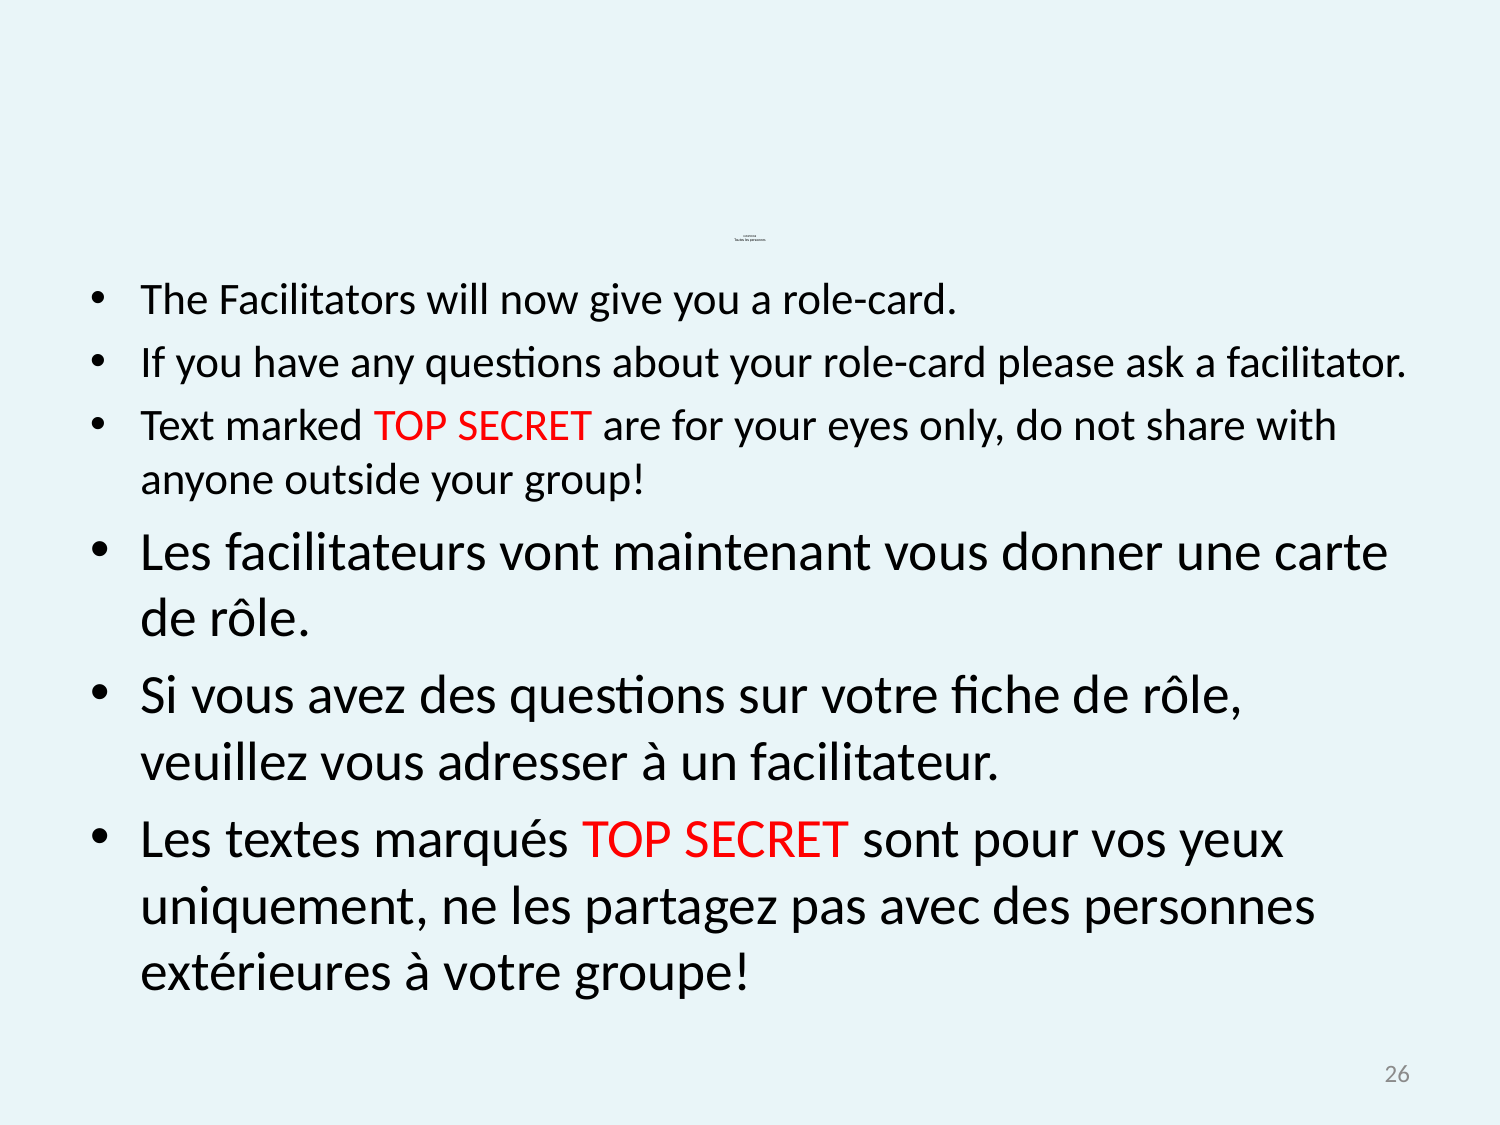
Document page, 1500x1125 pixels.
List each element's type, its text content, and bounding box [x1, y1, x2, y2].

list The Facilitators will now give you a role-card. If you have any questions about your role-card please ask a facilitator. Text marked TOP SECRET are for your eyes only, do not share with anyone outside your group! Les facilitateurs vont maintenant vous donner une carte de rôle. Si vous avez des questions sur votre fiche de rôle, veuillez vous adresser à un facilitateur. Les textes marqués TOP SECRET sont pour vos yeux uniquement, ne les partagez pas avec des personnes extérieures à votre groupe! [75, 262, 1425, 1050]
title EVERYONE Toutes les personnes [75, 224, 1425, 262]
slide_number 26 [1074, 1042, 1425, 1103]
